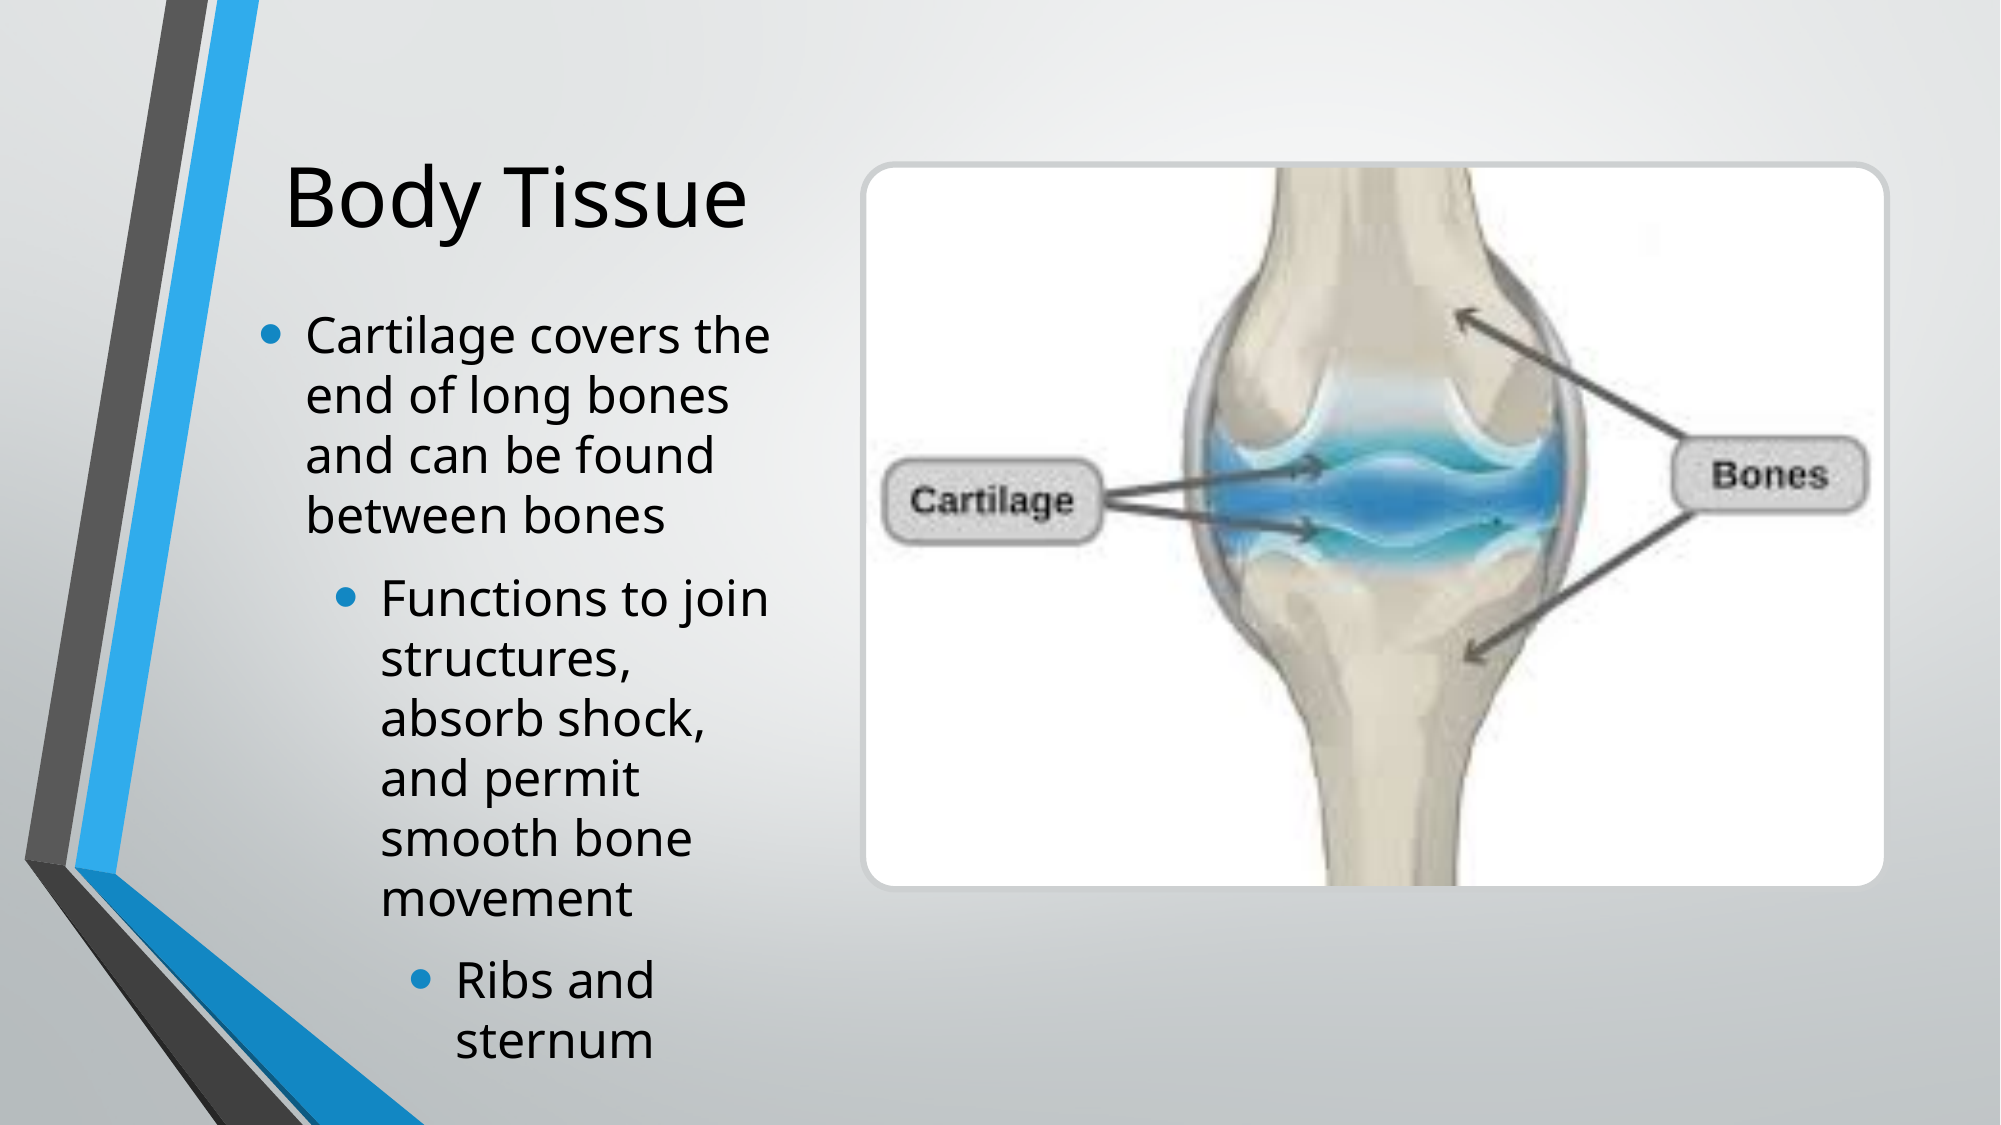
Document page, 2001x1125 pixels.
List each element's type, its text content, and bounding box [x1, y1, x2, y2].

picture [862, 164, 1888, 890]
title Body Tissue [243, 71, 791, 295]
list Cartilage covers the end of long bones and can be found between bones Functions to join structures, absorb shock, and permit smooth bone movement Ribs and sternum [243, 295, 791, 1083]
